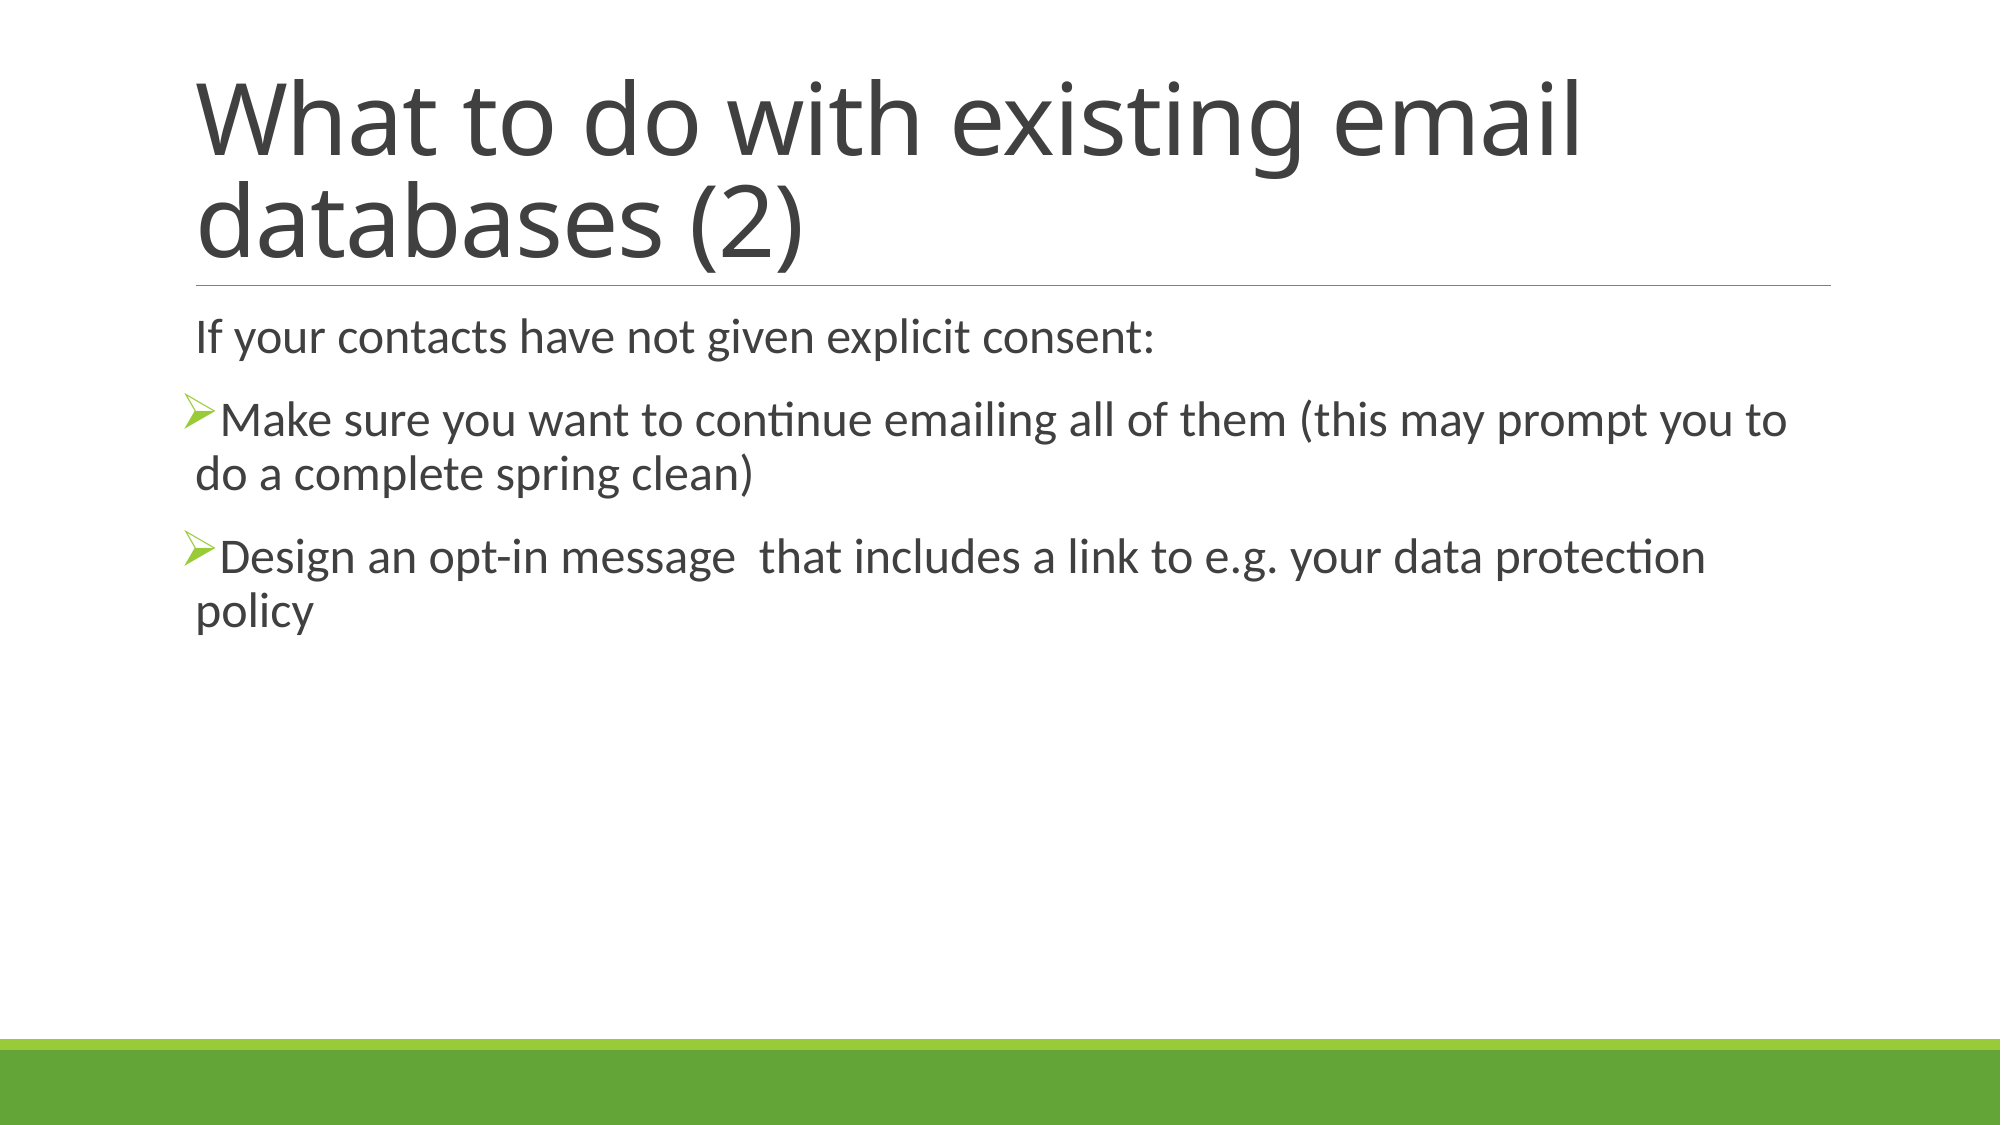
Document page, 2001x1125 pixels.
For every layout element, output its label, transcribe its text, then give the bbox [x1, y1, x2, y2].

title What to do with existing email databases (2) [180, 47, 1830, 285]
list If your contacts have not given explicit consent: Make sure you want to continue emailing all of them (this may prompt you to do a complete spring clean) Design an opt-in message that includes a link to e.g. your data protection policy [180, 302, 1830, 963]
